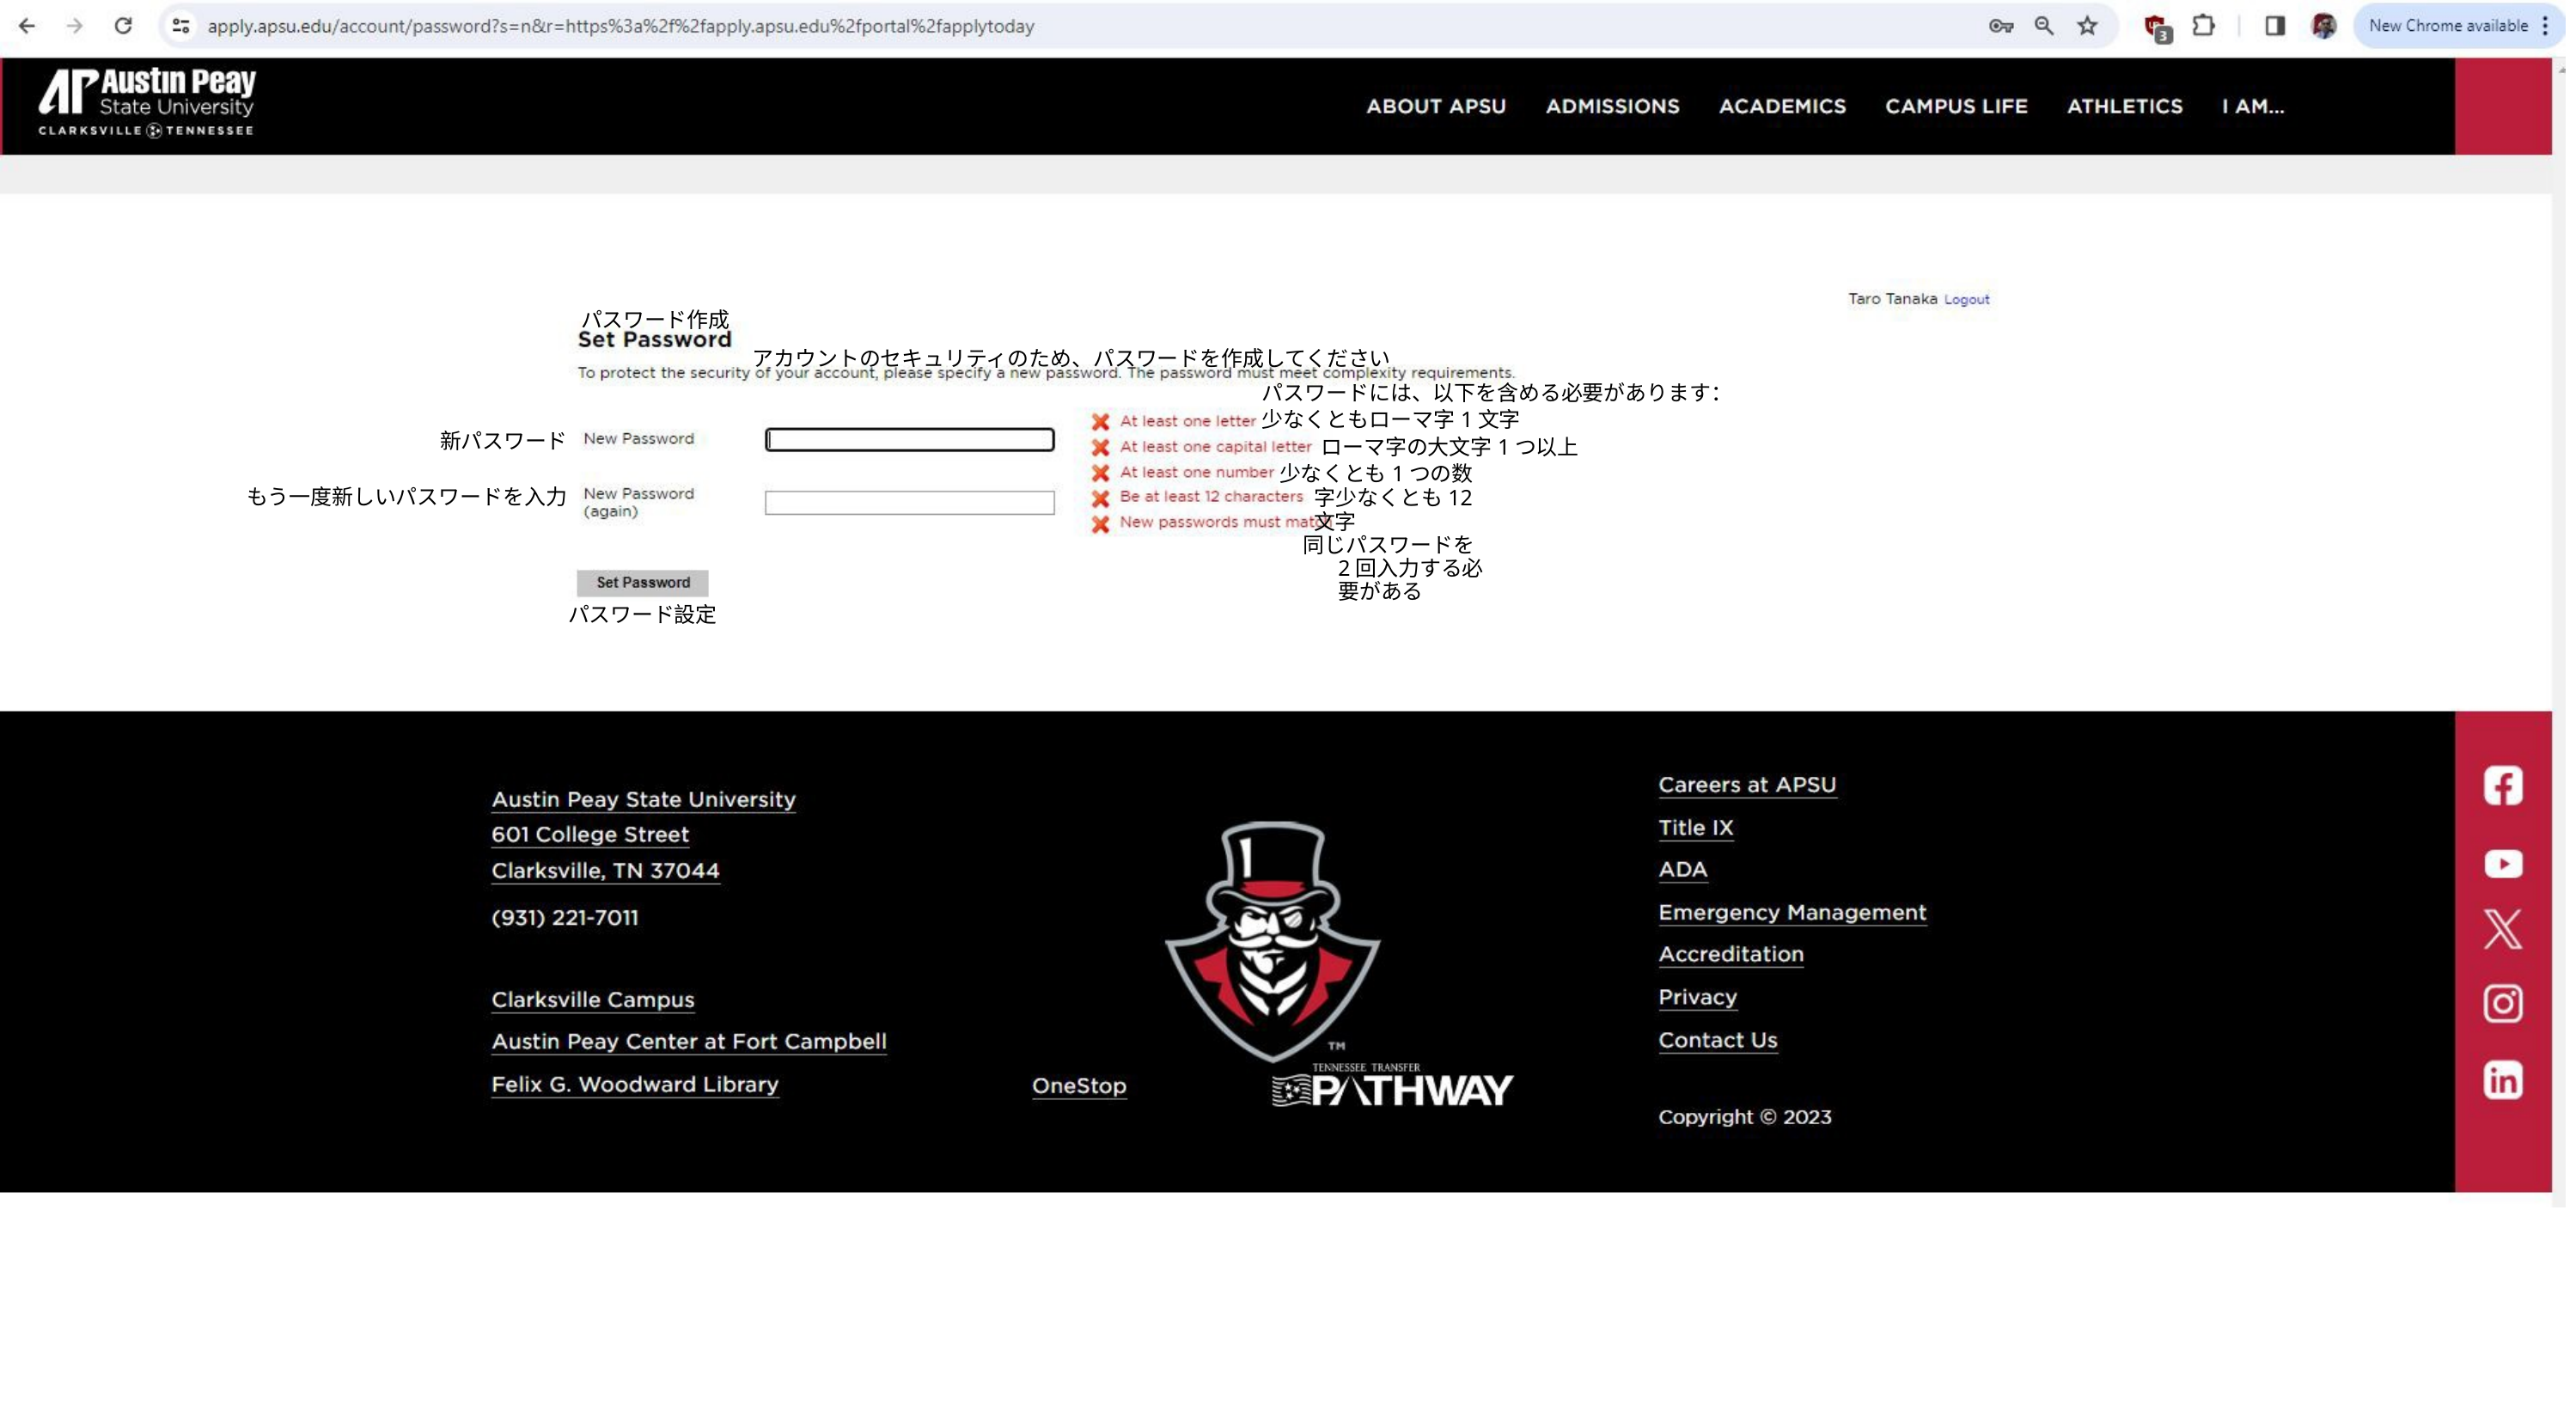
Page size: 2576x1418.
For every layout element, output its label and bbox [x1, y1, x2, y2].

picture [0, 0, 2567, 1207]
